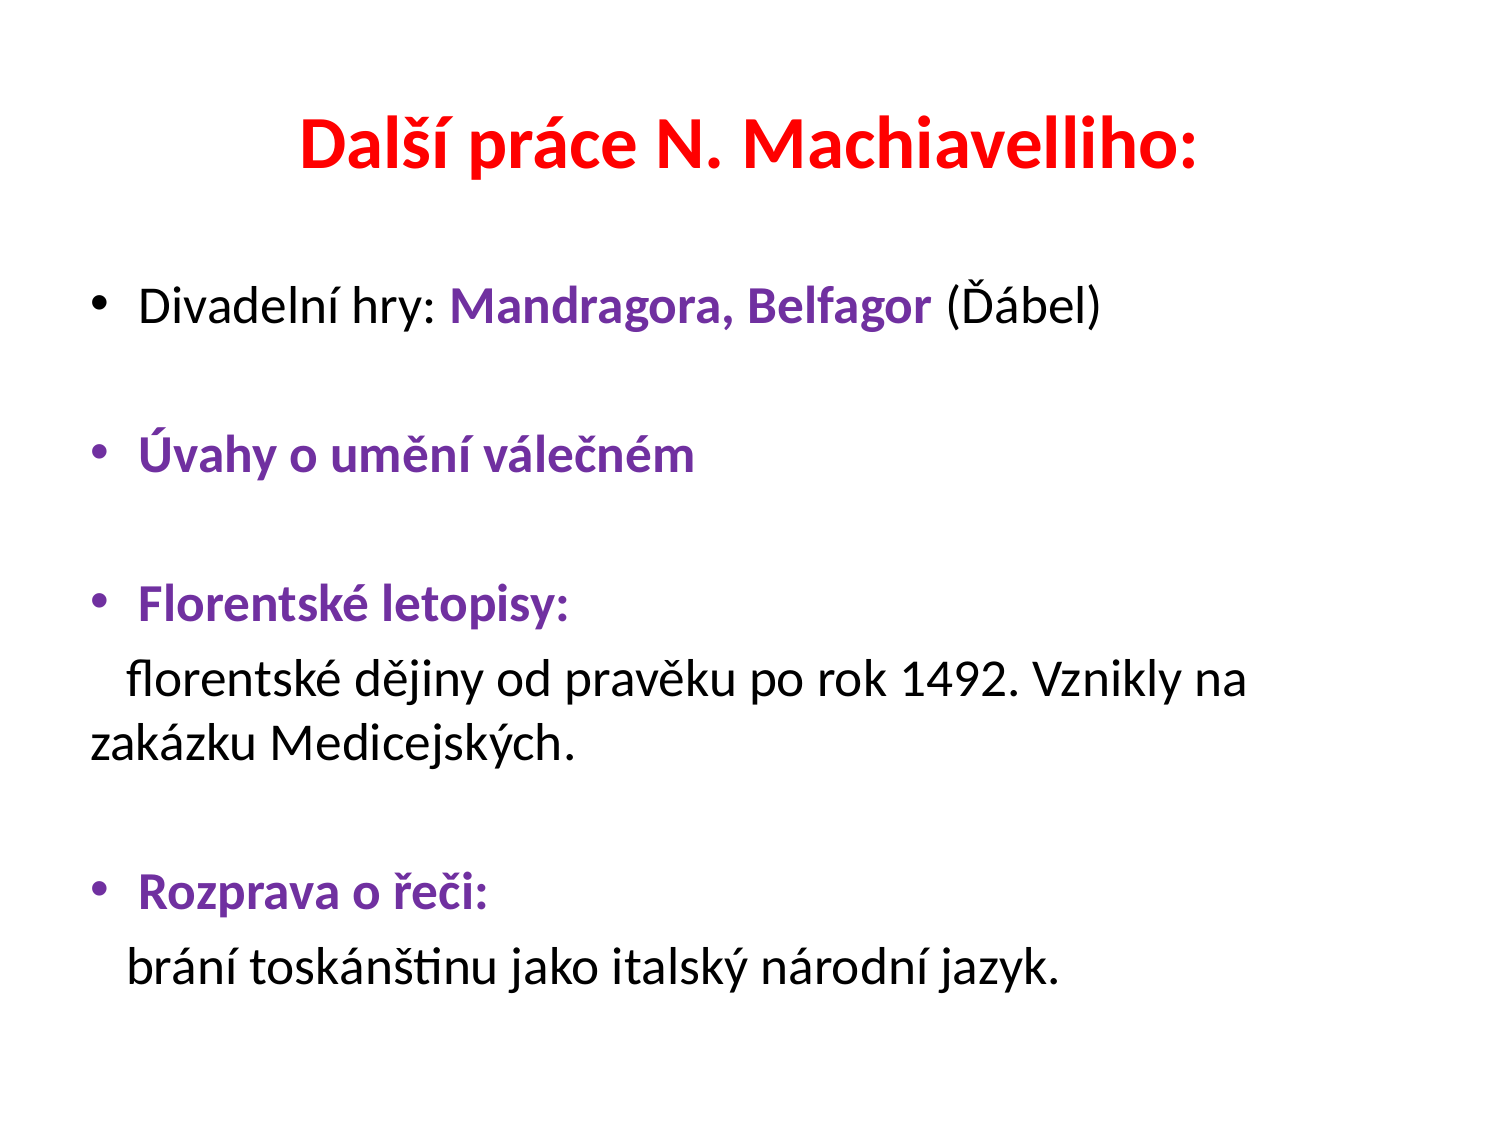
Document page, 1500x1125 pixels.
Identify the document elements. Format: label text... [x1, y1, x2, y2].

title Další práce N. Machiavelliho: [75, 45, 1425, 233]
list Divadelní hry: Mandragora, Belfagor (Ďábel) Úvahy o umění válečném Florentské letopisy: florentské dějiny od pravěku po rok 1492. Vznikly na zakázku Medicejských. Rozprava o řeči: brání toskánštinu jako italský národní jazyk. [75, 262, 1425, 1005]
